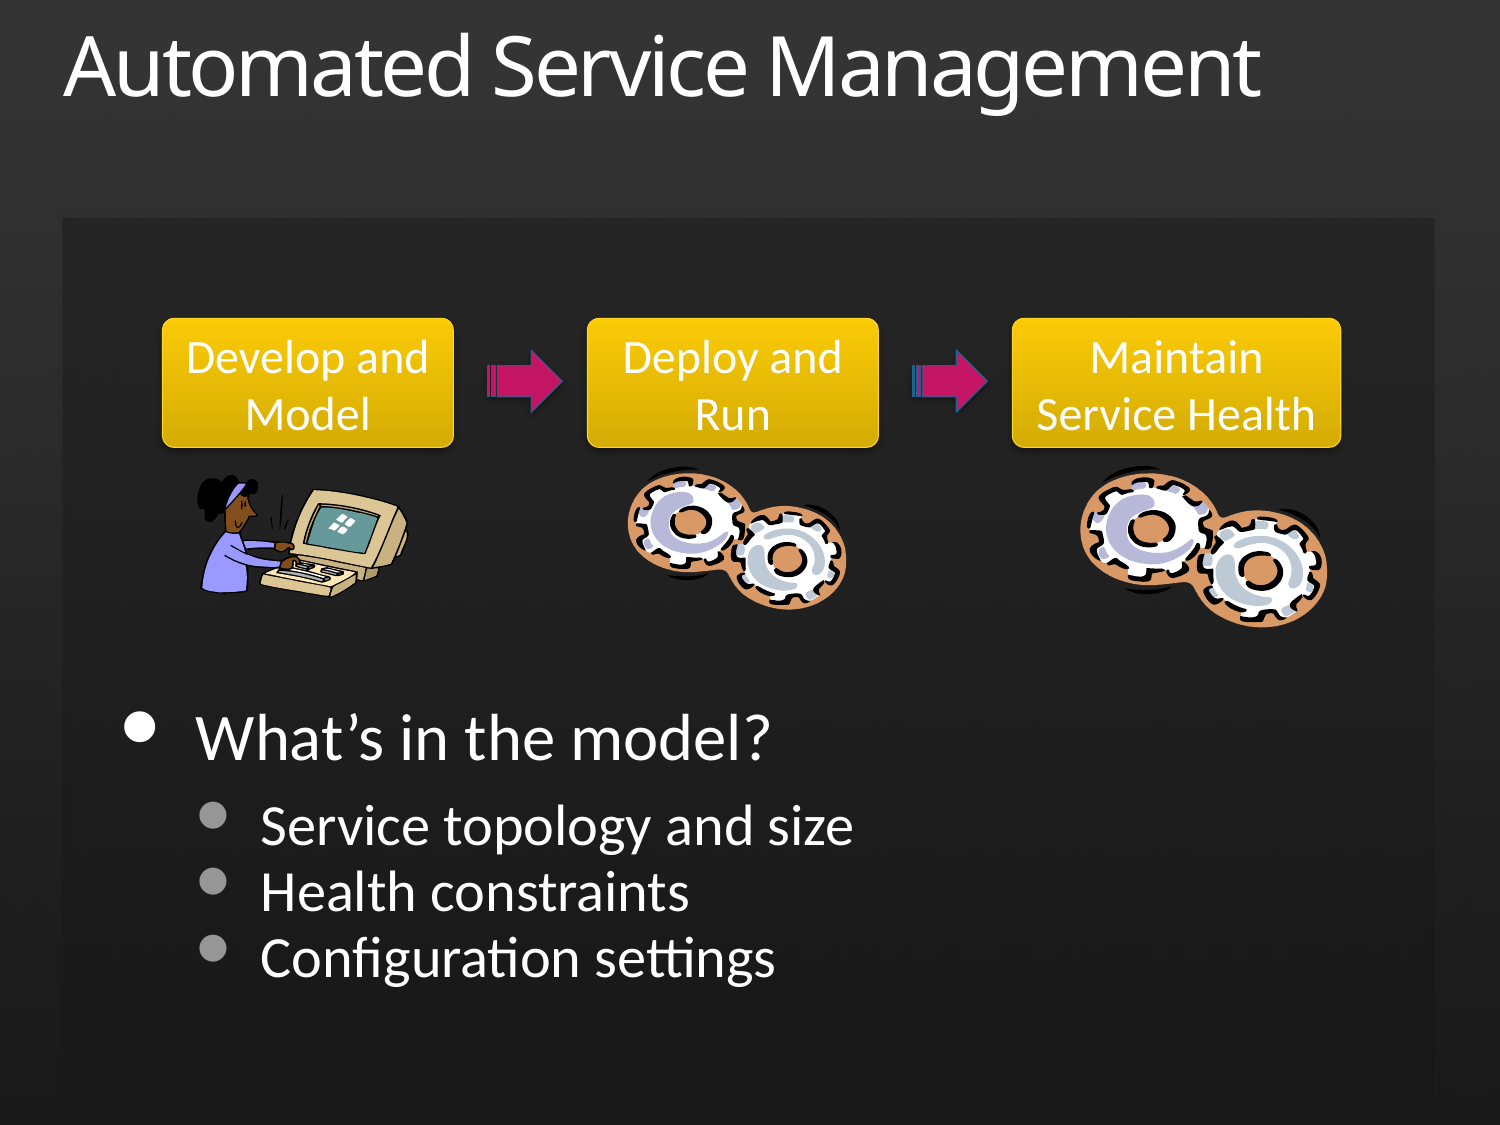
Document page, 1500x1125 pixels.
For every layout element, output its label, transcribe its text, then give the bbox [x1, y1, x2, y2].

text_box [912, 318, 1341, 631]
picture [0, 0, 1500, 1125]
list What’s in the model? Service topology and size Health constraints Configuration settings [119, 231, 1379, 1000]
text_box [162, 318, 454, 599]
title Automated Service Management [63, 24, 1438, 116]
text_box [487, 318, 879, 613]
